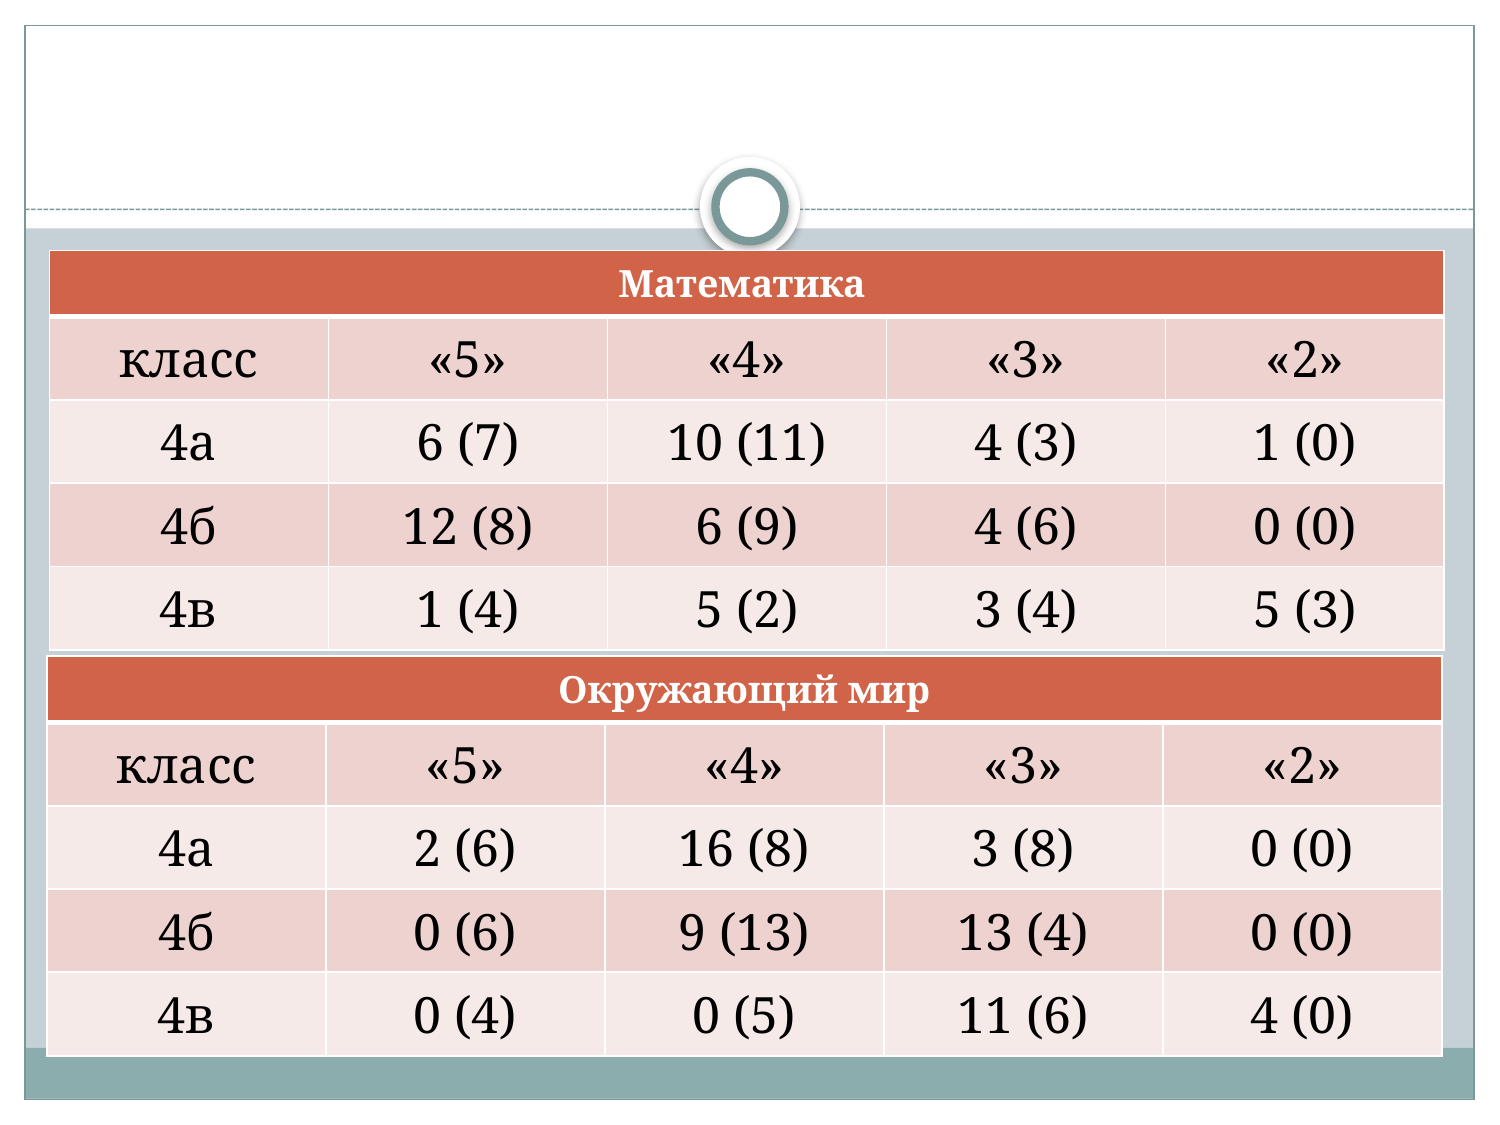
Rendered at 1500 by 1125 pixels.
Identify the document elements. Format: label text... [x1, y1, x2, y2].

table_cell 12 (8) [329, 484, 607, 566]
table_cell 10 (11) [608, 401, 886, 482]
table_header Окружающий мир [48, 657, 1441, 720]
table_cell «2» [1166, 319, 1443, 399]
table_cell 0 (0) [1166, 484, 1443, 566]
table_cell 0 (4) [327, 973, 604, 1055]
table_cell «5» [329, 319, 607, 399]
table_cell 6 (9) [608, 484, 886, 566]
table_cell 5 (2) [608, 567, 886, 649]
table_cell 4 (3) [887, 401, 1165, 482]
table_cell 11 (6) [885, 973, 1162, 1055]
table_cell класс [48, 725, 325, 805]
table_cell 1 (0) [1166, 401, 1443, 482]
table_cell 6 (7) [329, 401, 607, 482]
table_cell 0 (6) [327, 890, 604, 971]
table_cell 2 (6) [327, 807, 604, 888]
table_cell «5» [327, 725, 604, 805]
table_cell 0 (0) [1164, 807, 1441, 888]
table_cell 0 (0) [1164, 890, 1441, 971]
table_cell «2» [1164, 725, 1441, 805]
table_cell 16 (8) [606, 807, 883, 888]
table_cell 4в [50, 567, 328, 649]
table_cell 0 (5) [606, 973, 883, 1055]
table_cell 4 (6) [887, 484, 1165, 566]
table_cell 4в [48, 973, 325, 1055]
table_cell 5 (3) [1166, 567, 1443, 649]
table_header Математика [50, 251, 1443, 314]
table_cell «4» [608, 319, 886, 399]
table_cell 4б [50, 484, 328, 566]
table_cell «3» [885, 725, 1162, 805]
table_cell 9 (13) [606, 890, 883, 971]
table_cell «3» [887, 319, 1165, 399]
table_cell «4» [606, 725, 883, 805]
table_cell 3 (4) [887, 567, 1165, 649]
table_cell 1 (4) [329, 567, 607, 649]
table_cell 4а [50, 401, 328, 482]
table_cell класс [50, 319, 328, 399]
table_cell 4а [48, 807, 325, 888]
table_cell 3 (8) [885, 807, 1162, 888]
table_cell 4 (0) [1164, 973, 1441, 1055]
table_cell 13 (4) [885, 890, 1162, 971]
table_cell 4б [48, 890, 325, 971]
